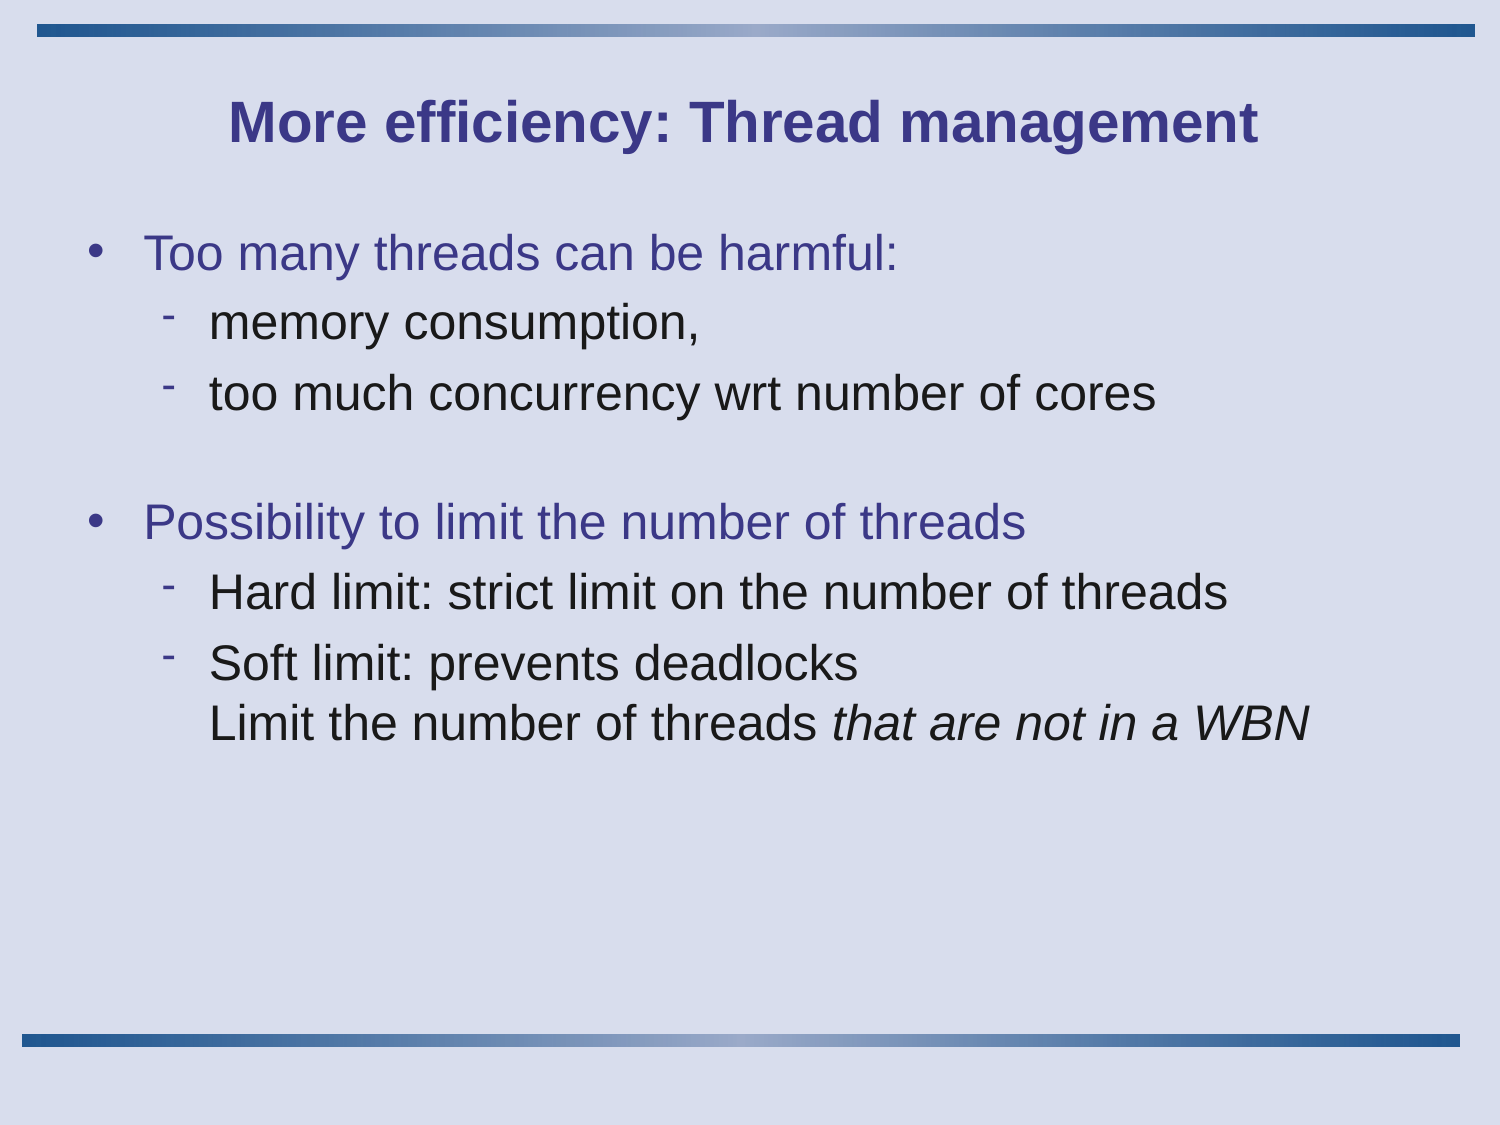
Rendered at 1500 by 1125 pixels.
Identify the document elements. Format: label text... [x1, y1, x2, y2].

list Too many threads can be harmful: memory consumption, too much concurrency wrt number of cores Possibility to limit the number of threads Hard limit: strict limit on the number of threads Soft limit: prevents deadlocks Limit the number of threads that are not in a WBN [72, 212, 1425, 963]
title More efficiency: Thread management [66, 50, 1423, 188]
